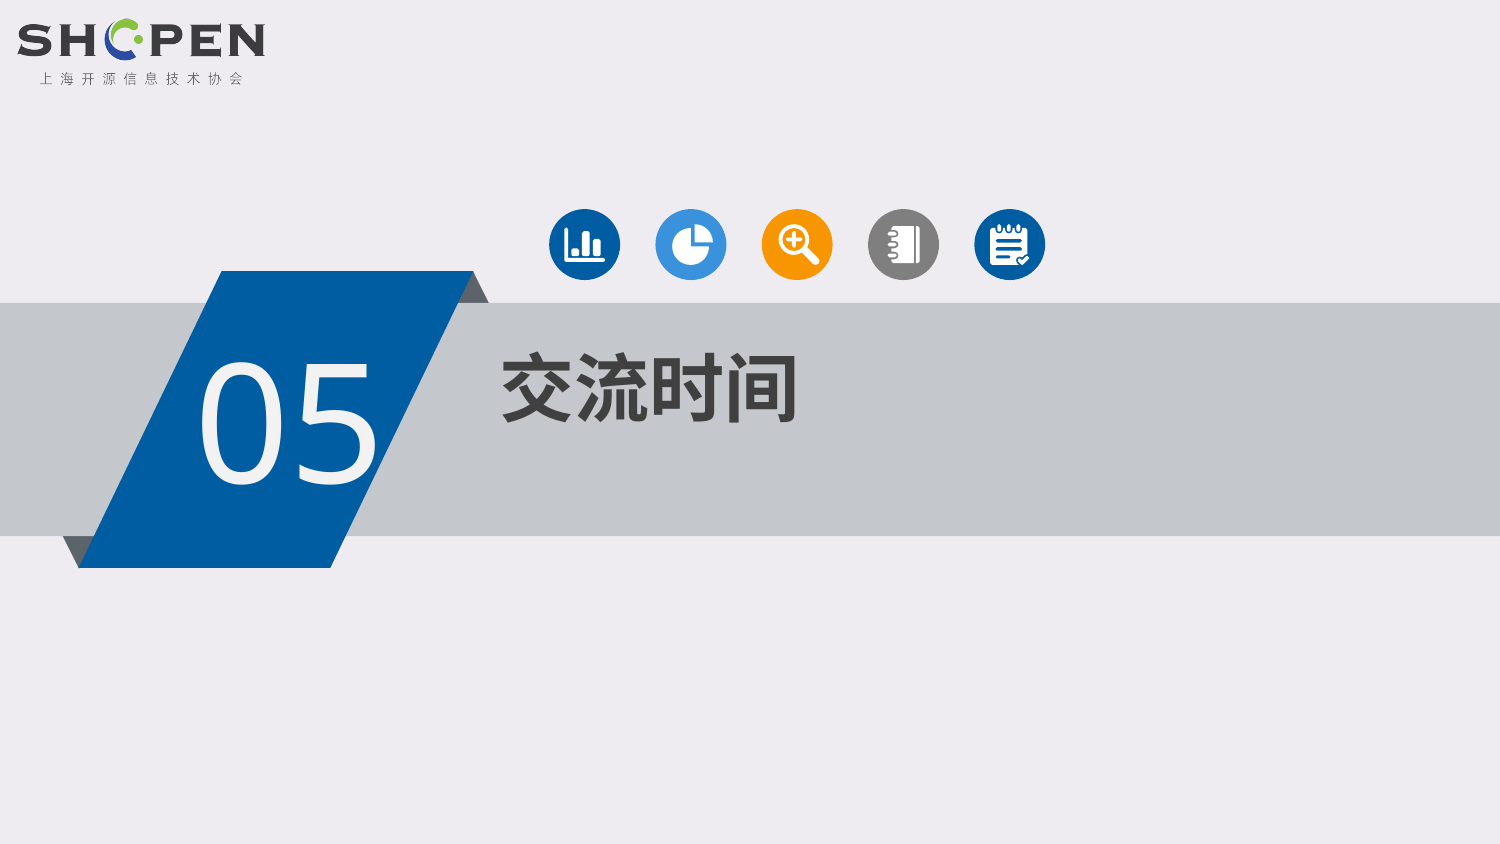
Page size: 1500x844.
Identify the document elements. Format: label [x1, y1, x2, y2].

text_box [548, 208, 621, 281]
text_box [867, 208, 940, 281]
text_box [974, 208, 1046, 281]
text_box [0, 270, 1500, 569]
text_box [655, 208, 727, 281]
text_box [761, 208, 833, 281]
picture [17, 16, 265, 88]
